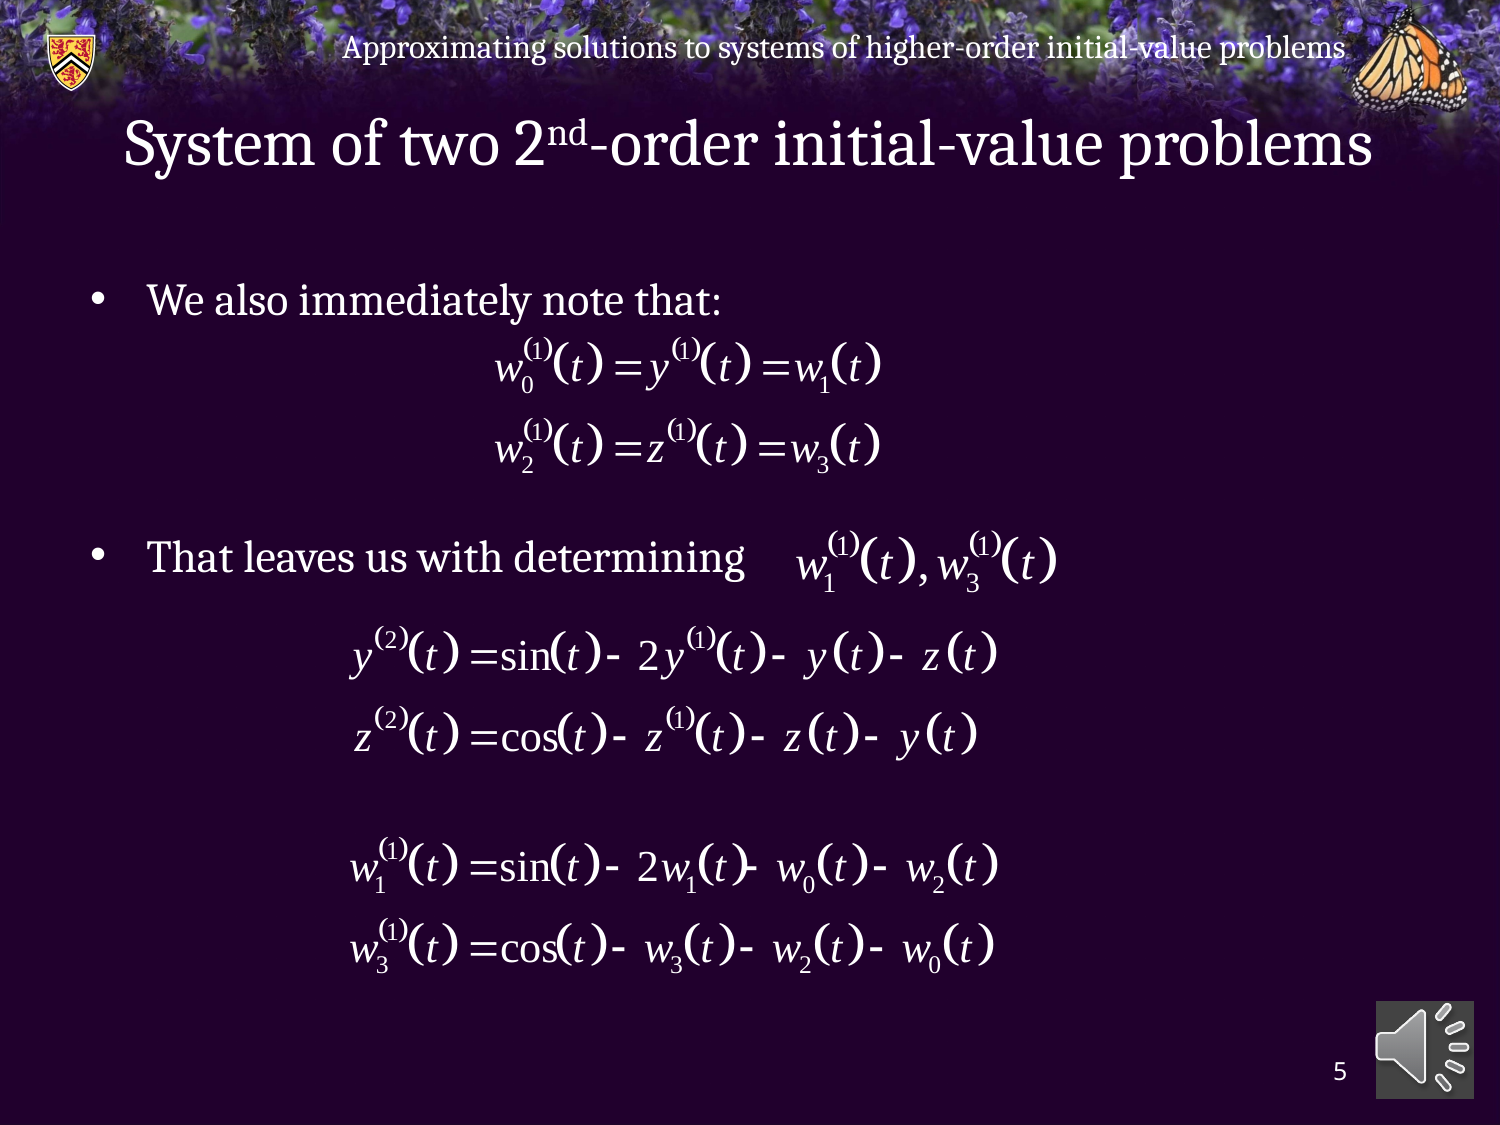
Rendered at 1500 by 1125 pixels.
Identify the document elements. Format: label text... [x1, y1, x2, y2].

slide_number 5 [1187, 1042, 1363, 1103]
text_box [486, 330, 889, 486]
footer Approximating solutions to systems of higher-order initial-value problems [233, 12, 1363, 78]
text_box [341, 830, 1003, 986]
list We also immediately note that: That leaves us with determining [75, 262, 1425, 1005]
title System of two 2nd-order initial-value problems [75, 45, 1425, 233]
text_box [786, 522, 1064, 609]
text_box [341, 618, 1003, 775]
picture [0, 0, 1500, 1125]
